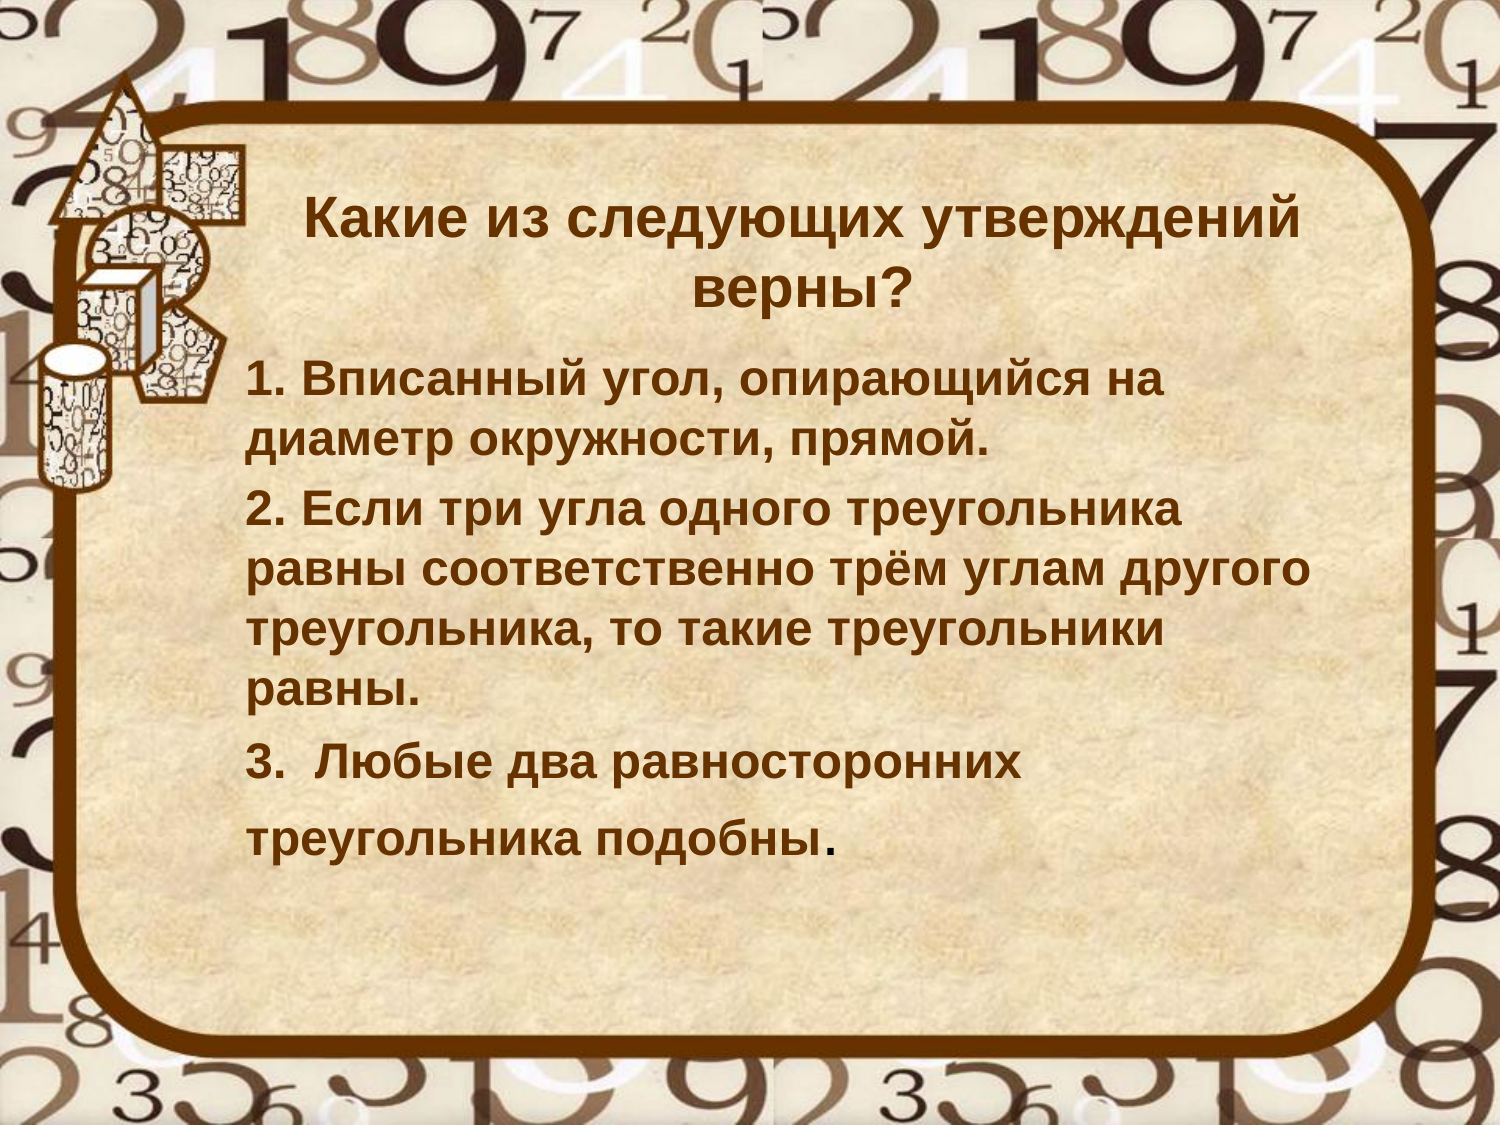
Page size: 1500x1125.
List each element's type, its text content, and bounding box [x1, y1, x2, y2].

picture [0, 0, 1500, 1125]
subtitle 1. Вписанный угол, опирающийся на диаметр окружности, прямой. 2. Если три угла одного треугольника равны соответственно трём углам другого треугольника, то такие треугольники равны. 3. Любые два равносторонних треугольника подобны. [229, 337, 1365, 926]
title Какие из следующих утверждений верны? [253, 148, 1353, 337]
